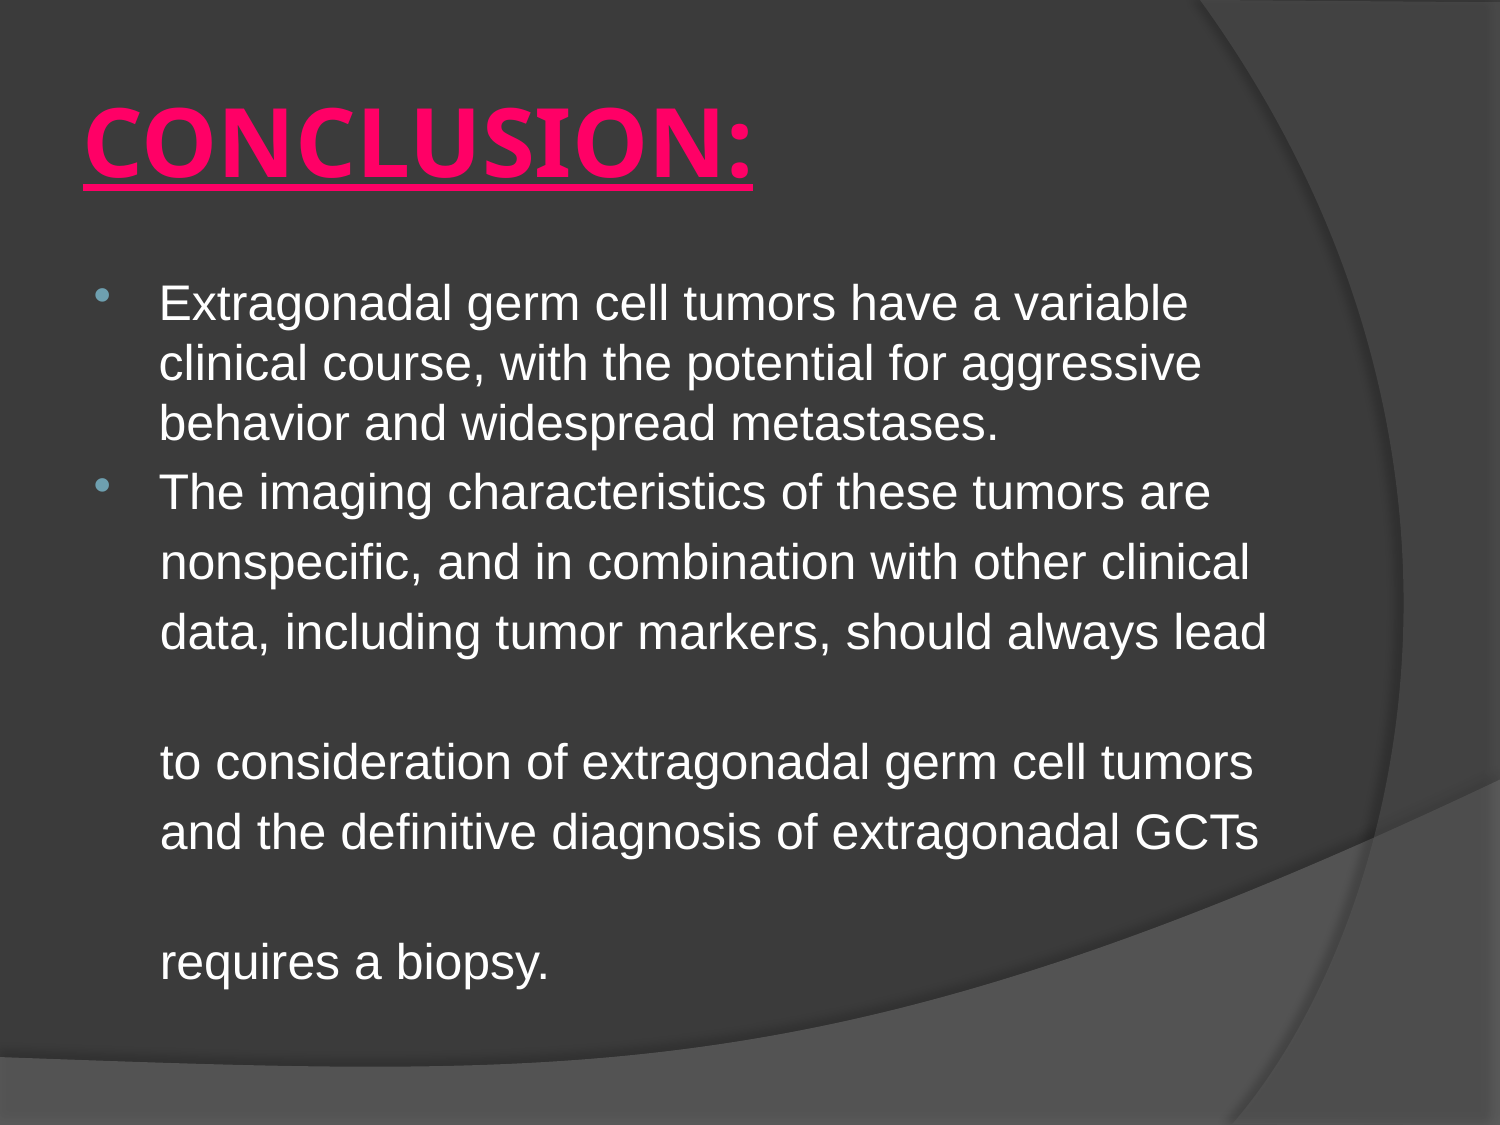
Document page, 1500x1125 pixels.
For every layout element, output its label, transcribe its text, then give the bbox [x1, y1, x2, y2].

list Extragonadal germ cell tumors have a variable clinical course, with the potential for aggressive behavior and widespread metastases. The imaging characteristics of these tumors are nonspecific, and in combination with other clinical data, including tumor markers, should always lead to consideration of extragonadal germ cell tumors and the definitive diagnosis of extragonadal GCTs requires a biopsy. [75, 262, 1300, 1005]
title CONCLUSION: [75, 45, 1300, 233]
